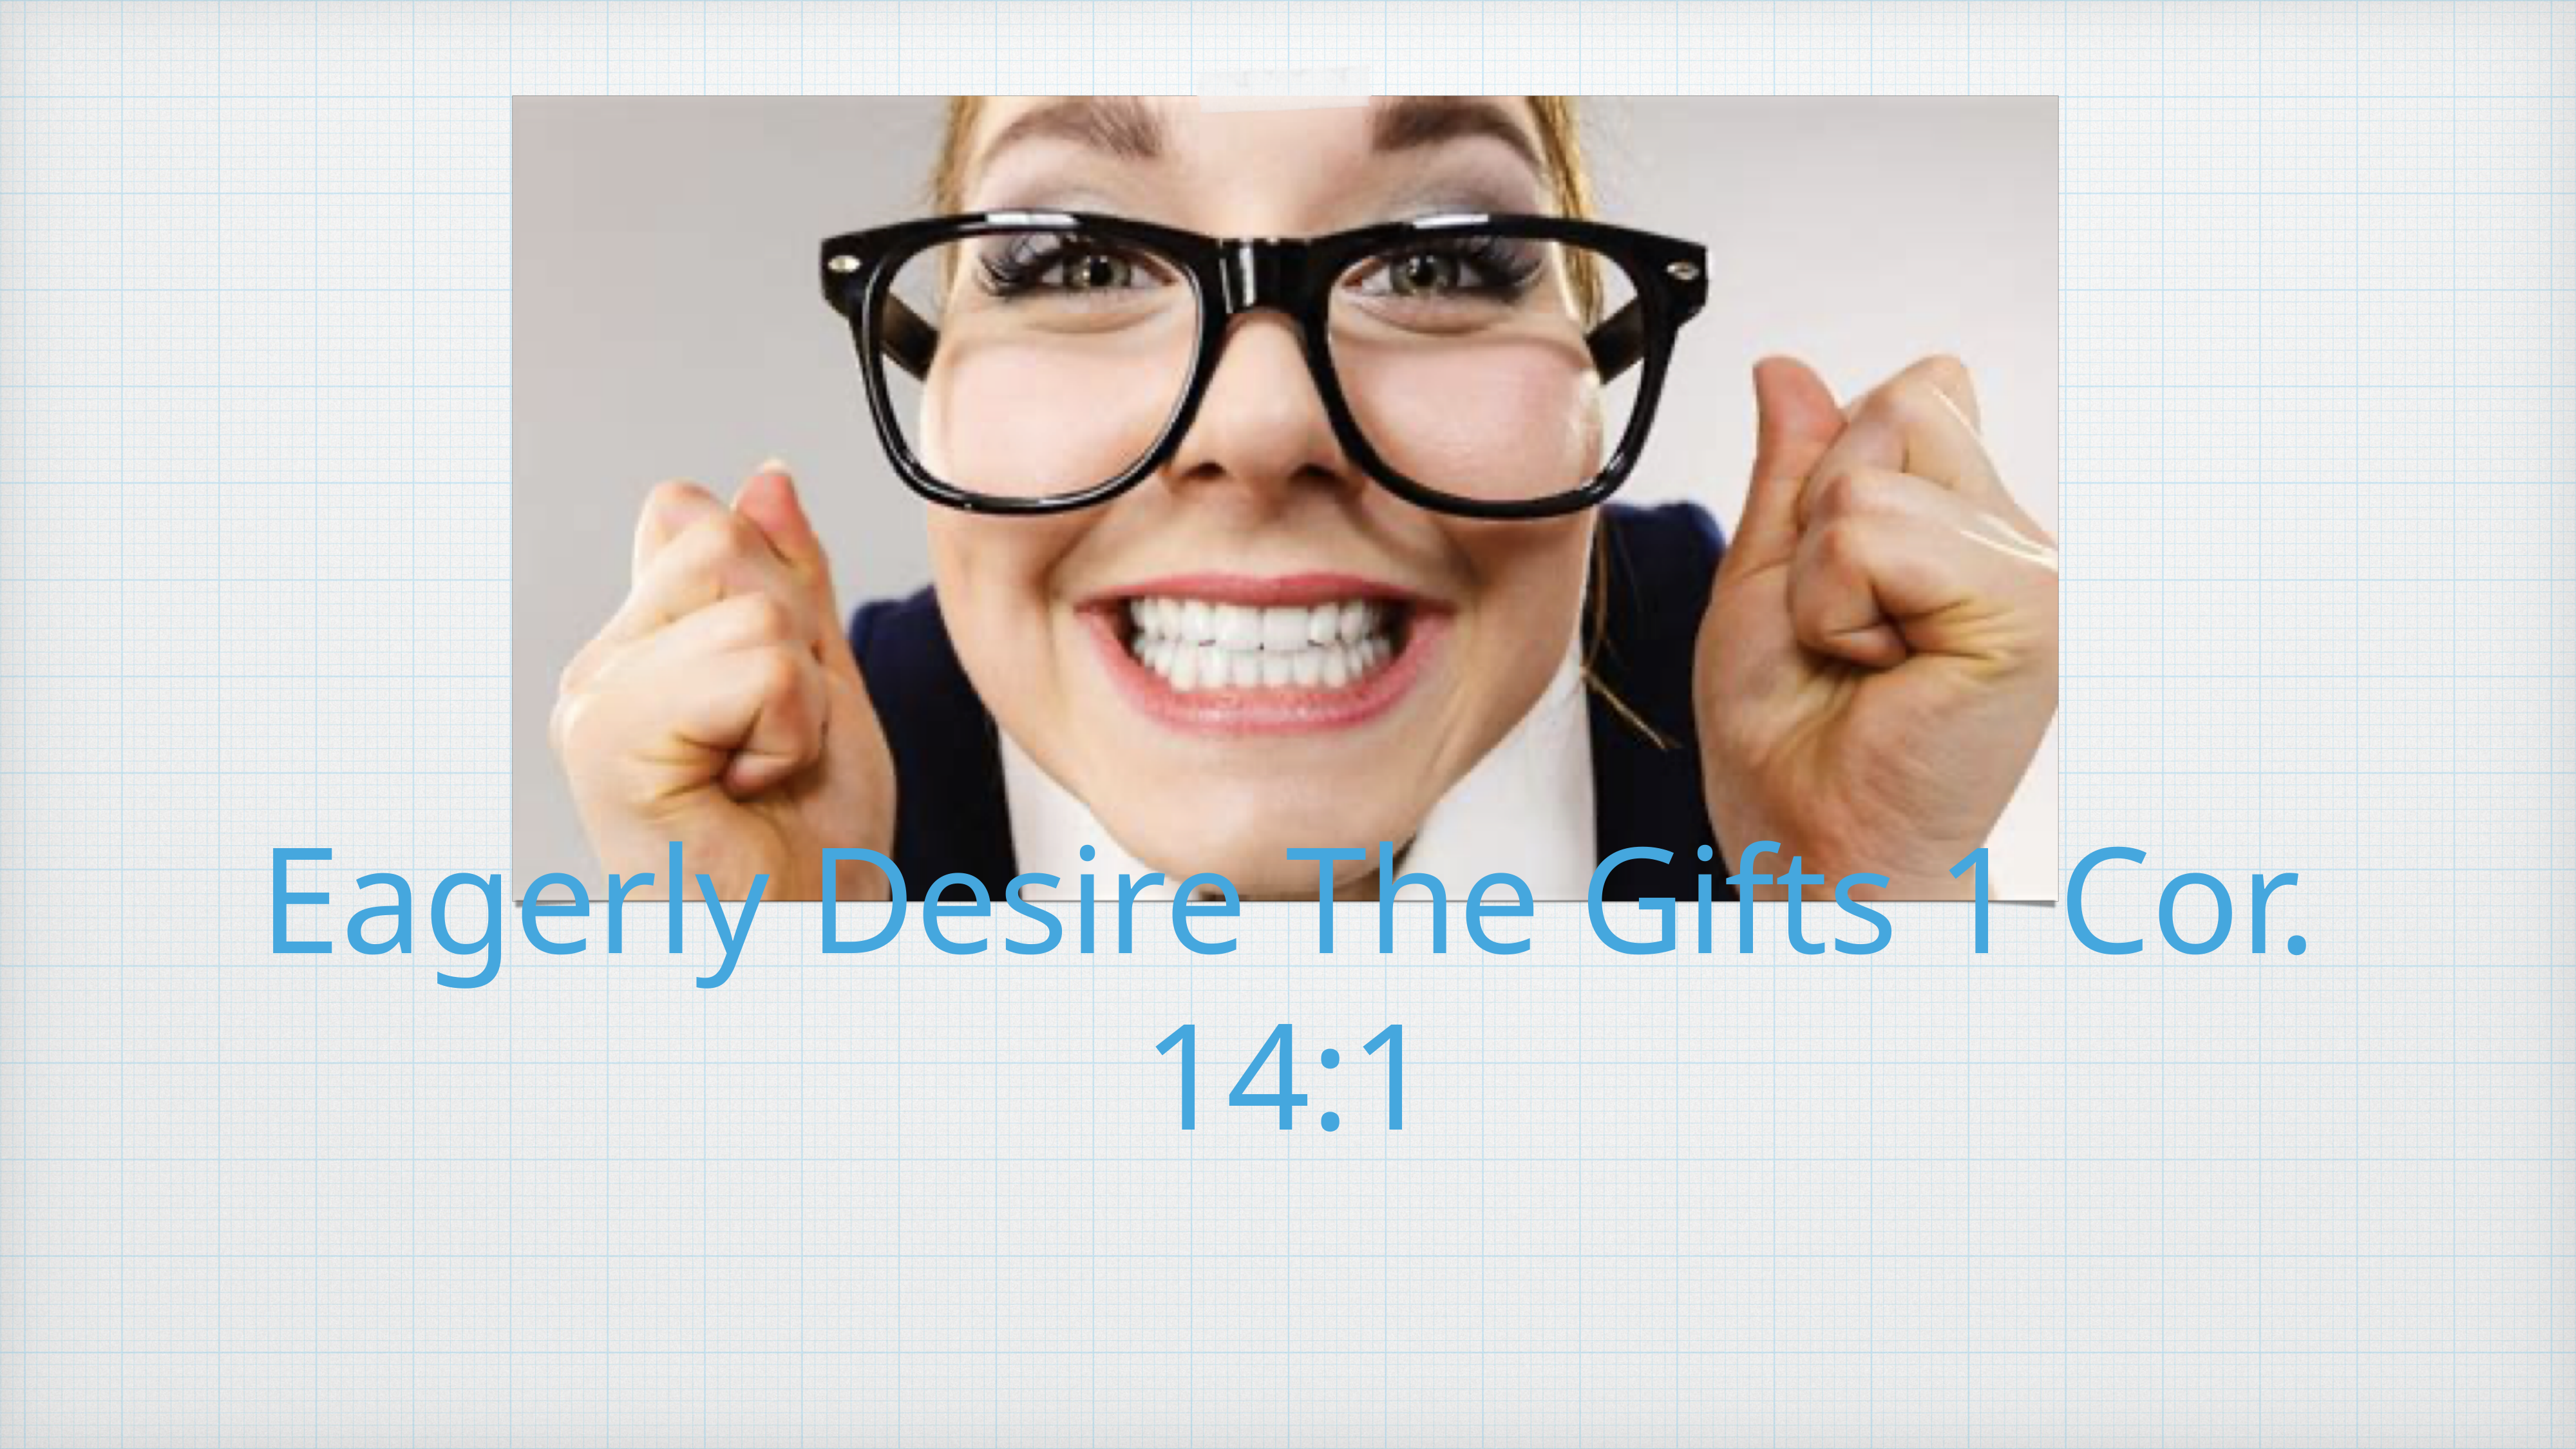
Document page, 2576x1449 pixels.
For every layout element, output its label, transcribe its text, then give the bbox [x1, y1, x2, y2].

title Eagerly Desire The Gifts 1 Cor. 14:1 [252, 911, 2325, 1165]
picture [0, 0, 2576, 1449]
